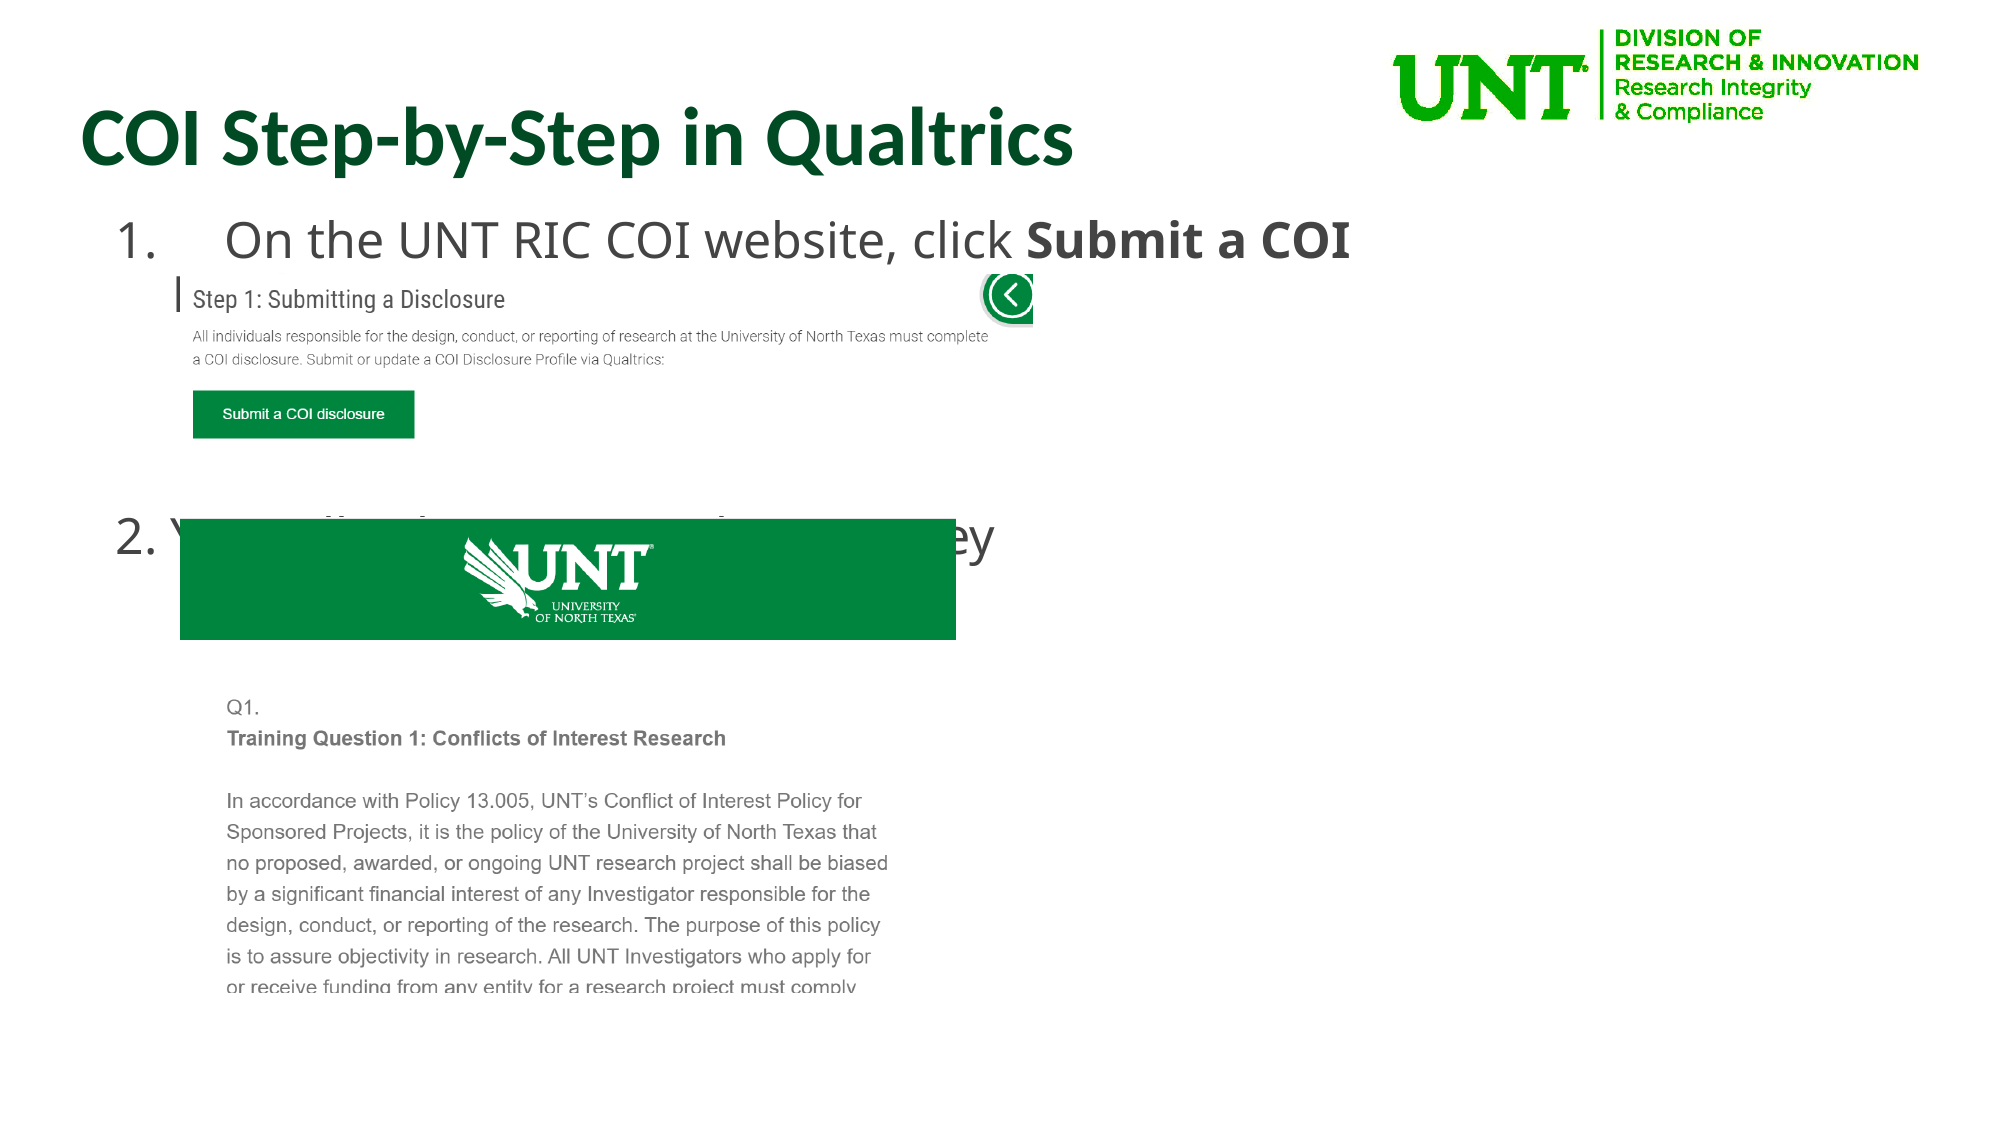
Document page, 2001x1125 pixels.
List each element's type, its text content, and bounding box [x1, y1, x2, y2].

list COI Step-by-Step in Qualtrics [66, 86, 1321, 230]
picture [180, 517, 956, 993]
list On the UNT RIC COI website, click Submit a COI Disclosure. 2. You will submit via Qualtrics survey [101, 207, 1642, 1023]
picture [180, 274, 1033, 449]
picture [1312, 0, 2000, 150]
